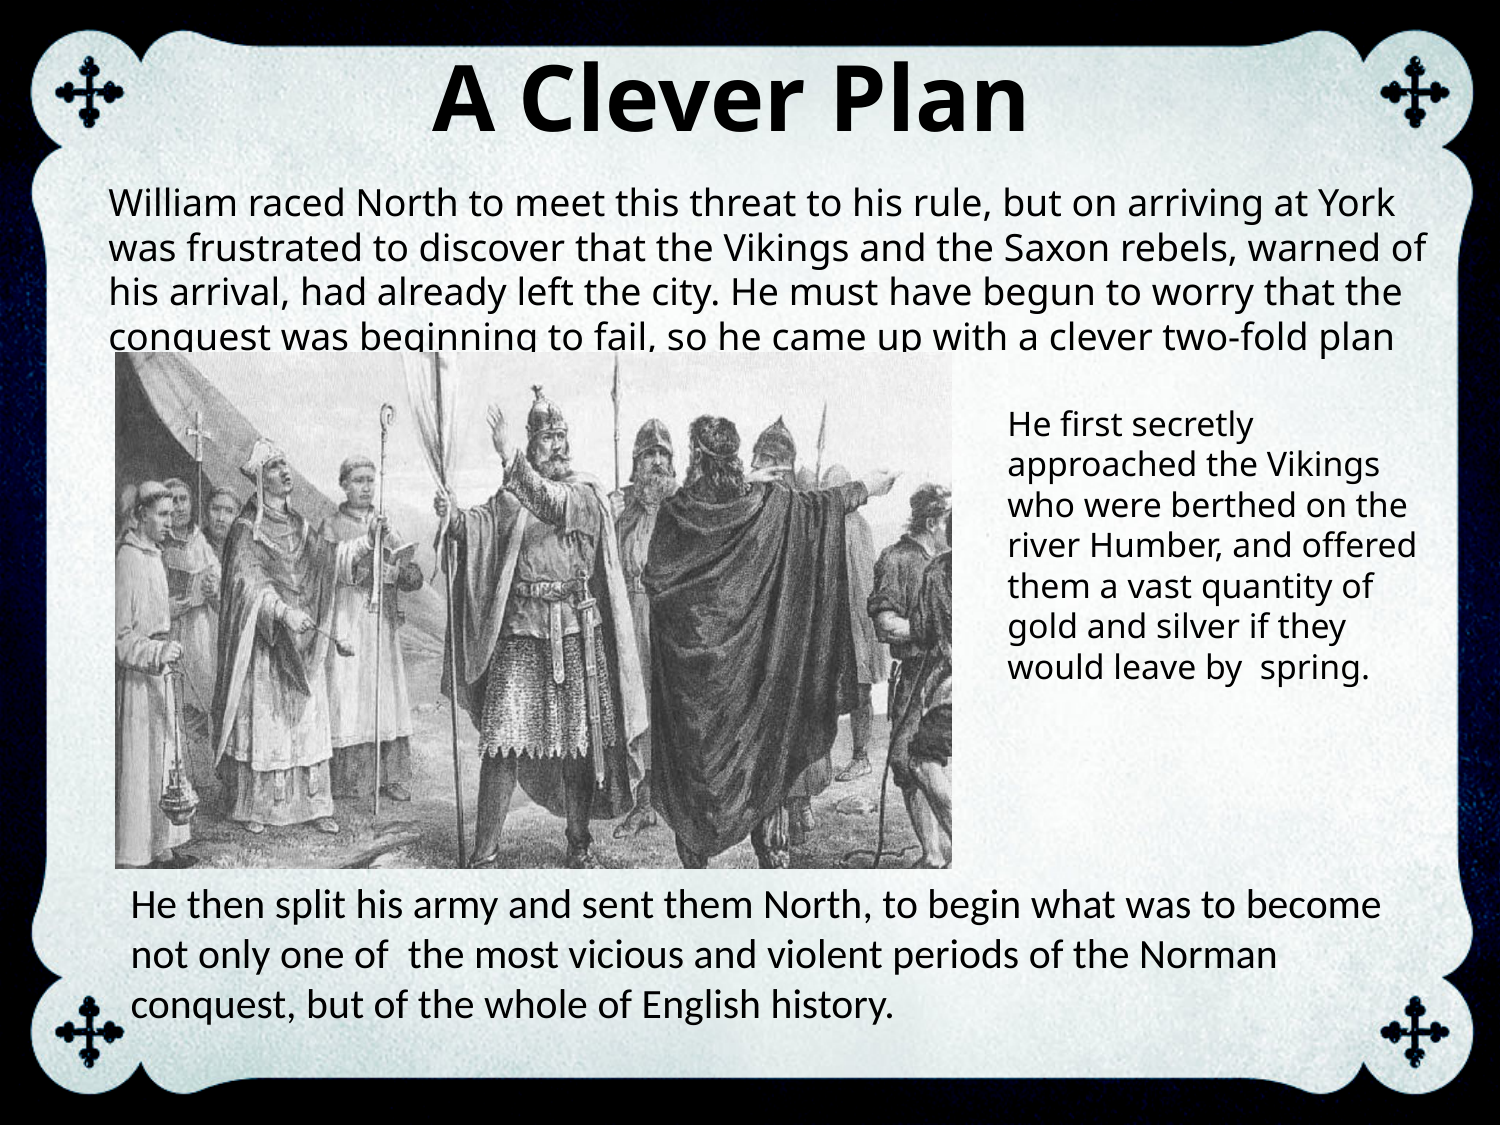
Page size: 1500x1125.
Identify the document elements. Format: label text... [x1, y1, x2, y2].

text_box He first secretly approached the Vikings who were berthed on the river Humber, and offered them a vast quantity of gold and silver if they would leave by spring. [992, 394, 1444, 817]
picture [0, 0, 1500, 1125]
text_box He then split his army and sent them North, to begin what was to become not only one of the most vicious and violent periods of the Norman conquest, but of the whole of English history. [115, 869, 1421, 1035]
title A Clever Plan [56, 1, 1407, 189]
list William raced North to meet this threat to his rule, but on arriving at York was frustrated to discover that the Vikings and the Saxon rebels, warned of his arrival, had already left the city. He must have begun to worry that the conquest was beginning to fail, so he came up with a clever two-fold plan [93, 171, 1444, 372]
